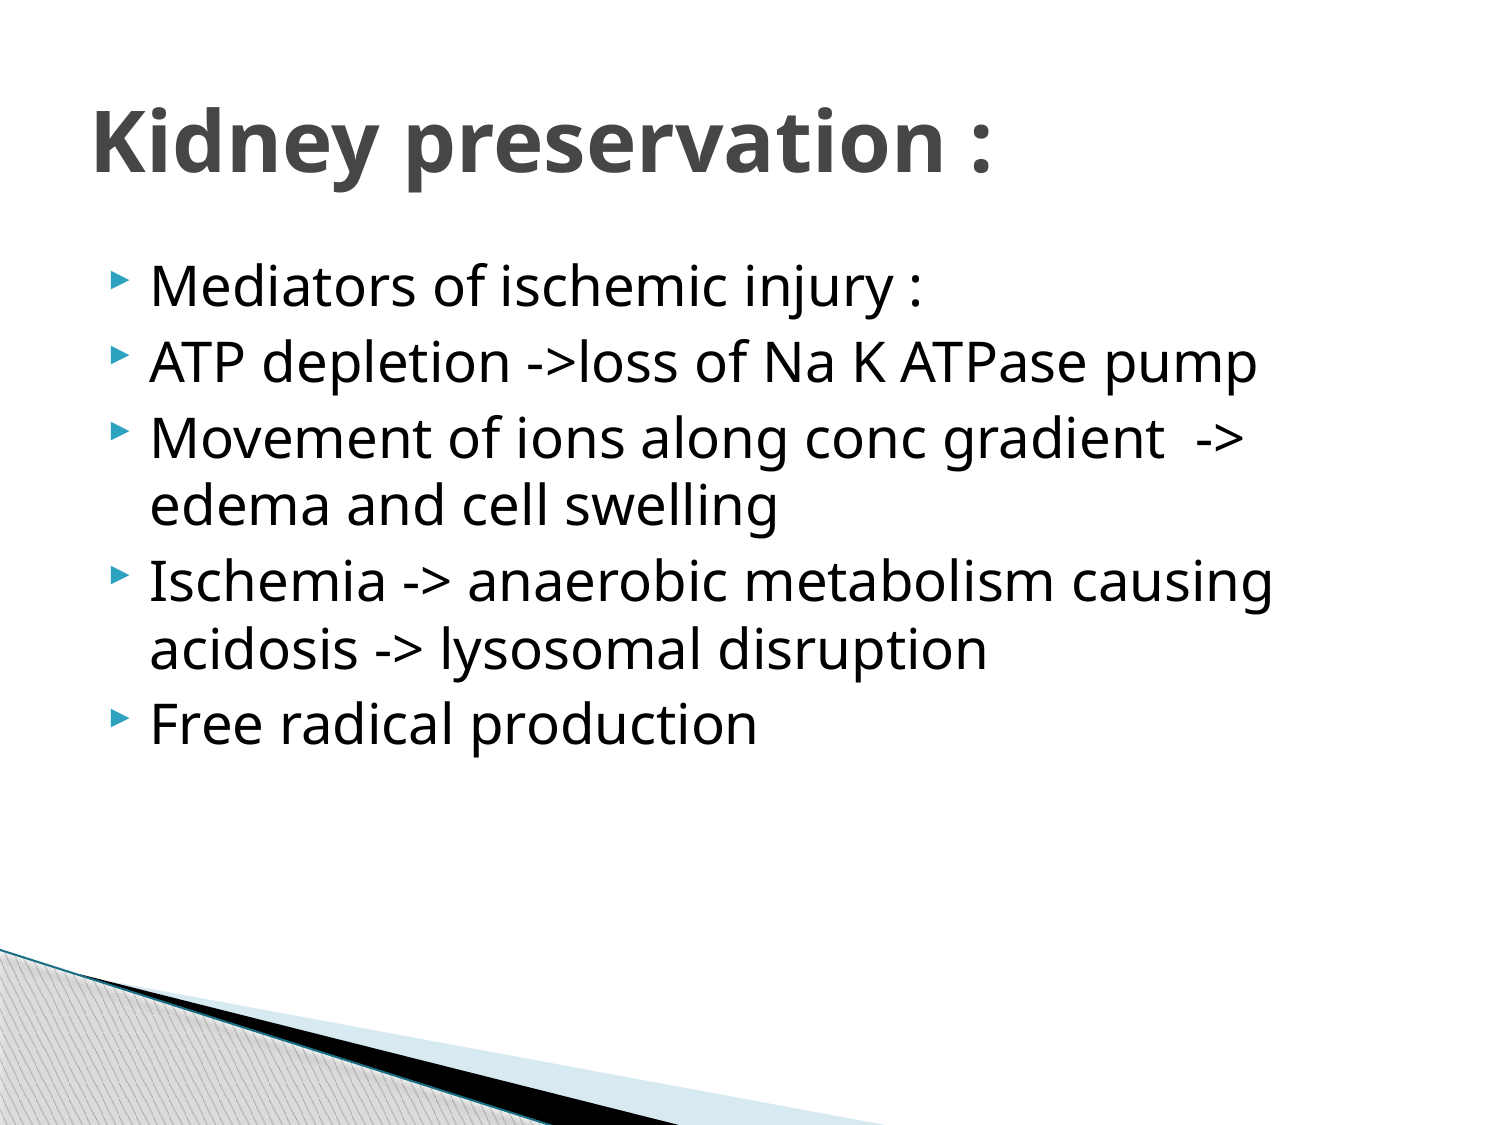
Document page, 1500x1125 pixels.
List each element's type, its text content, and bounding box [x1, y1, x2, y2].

list Mediators of ischemic injury : ATP depletion ->loss of Na K ATPase pump Movement of ions along conc gradient -> edema and cell swelling Ischemia -> anaerobic metabolism causing acidosis -> lysosomal disruption Free radical production [75, 243, 1425, 986]
title Kidney preservation : [75, 45, 1425, 233]
